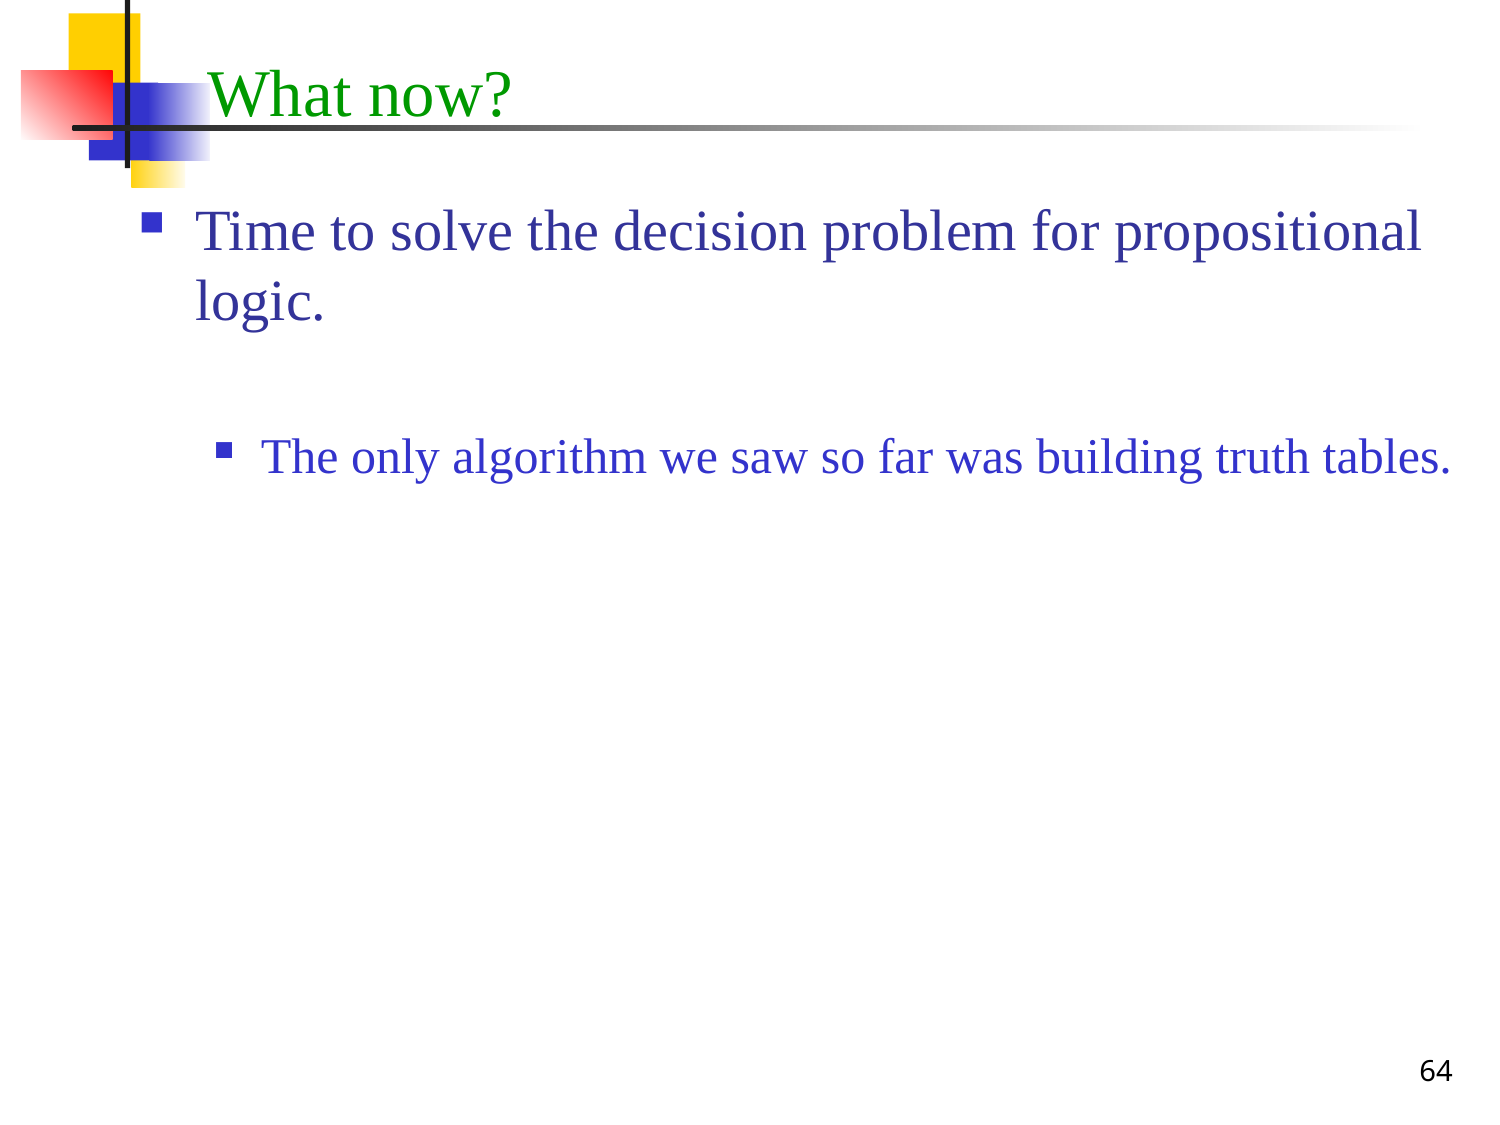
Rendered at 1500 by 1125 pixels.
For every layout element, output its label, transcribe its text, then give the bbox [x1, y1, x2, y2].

title What now? [192, 0, 1471, 138]
slide_number 64 [1155, 1024, 1468, 1100]
list Time to solve the decision problem for propositional logic. The only algorithm we saw so far was building truth tables. [123, 184, 1469, 1000]
